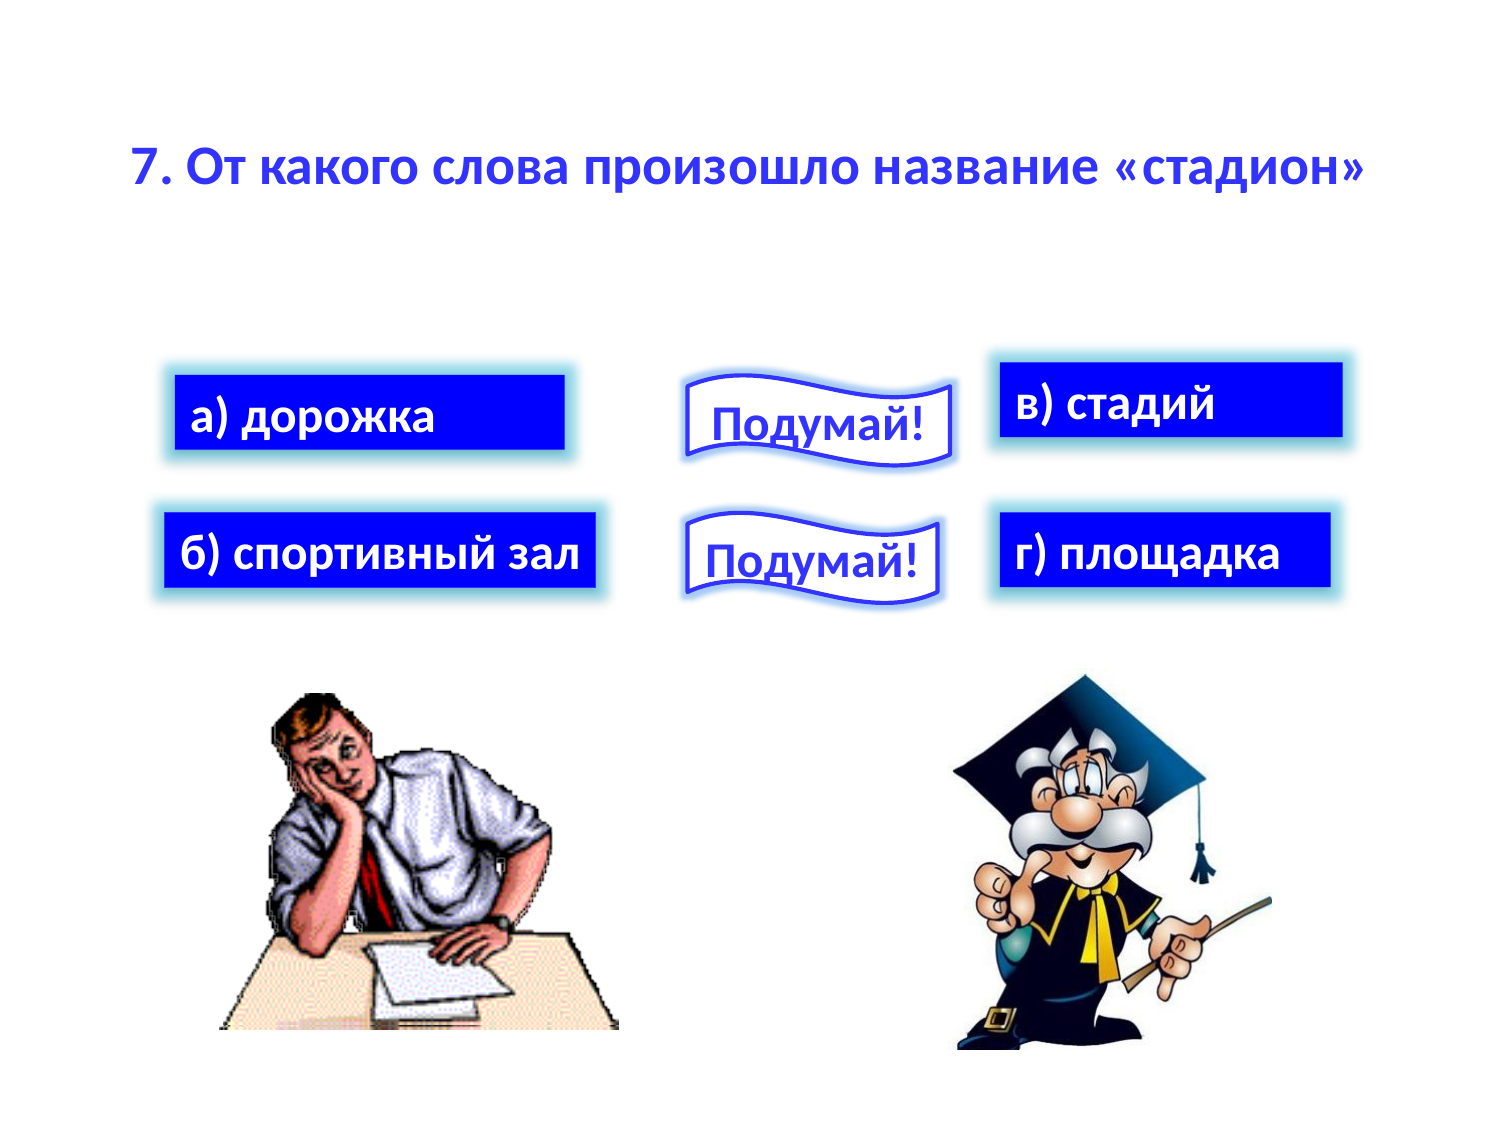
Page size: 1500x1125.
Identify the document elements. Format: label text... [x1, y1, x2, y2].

text_box а) дорожка [174, 374, 565, 450]
title 7. От какого слова произошло название «стадион» [76, 101, 1427, 290]
text_box Подумай! [685, 510, 940, 605]
text_box Подумай! [685, 373, 953, 468]
picture [219, 693, 619, 1031]
text_box г) площадка [999, 512, 1331, 588]
picture [948, 668, 1272, 1050]
text_box б) спортивный зал [164, 512, 596, 588]
text_box в) стадий [999, 362, 1343, 438]
